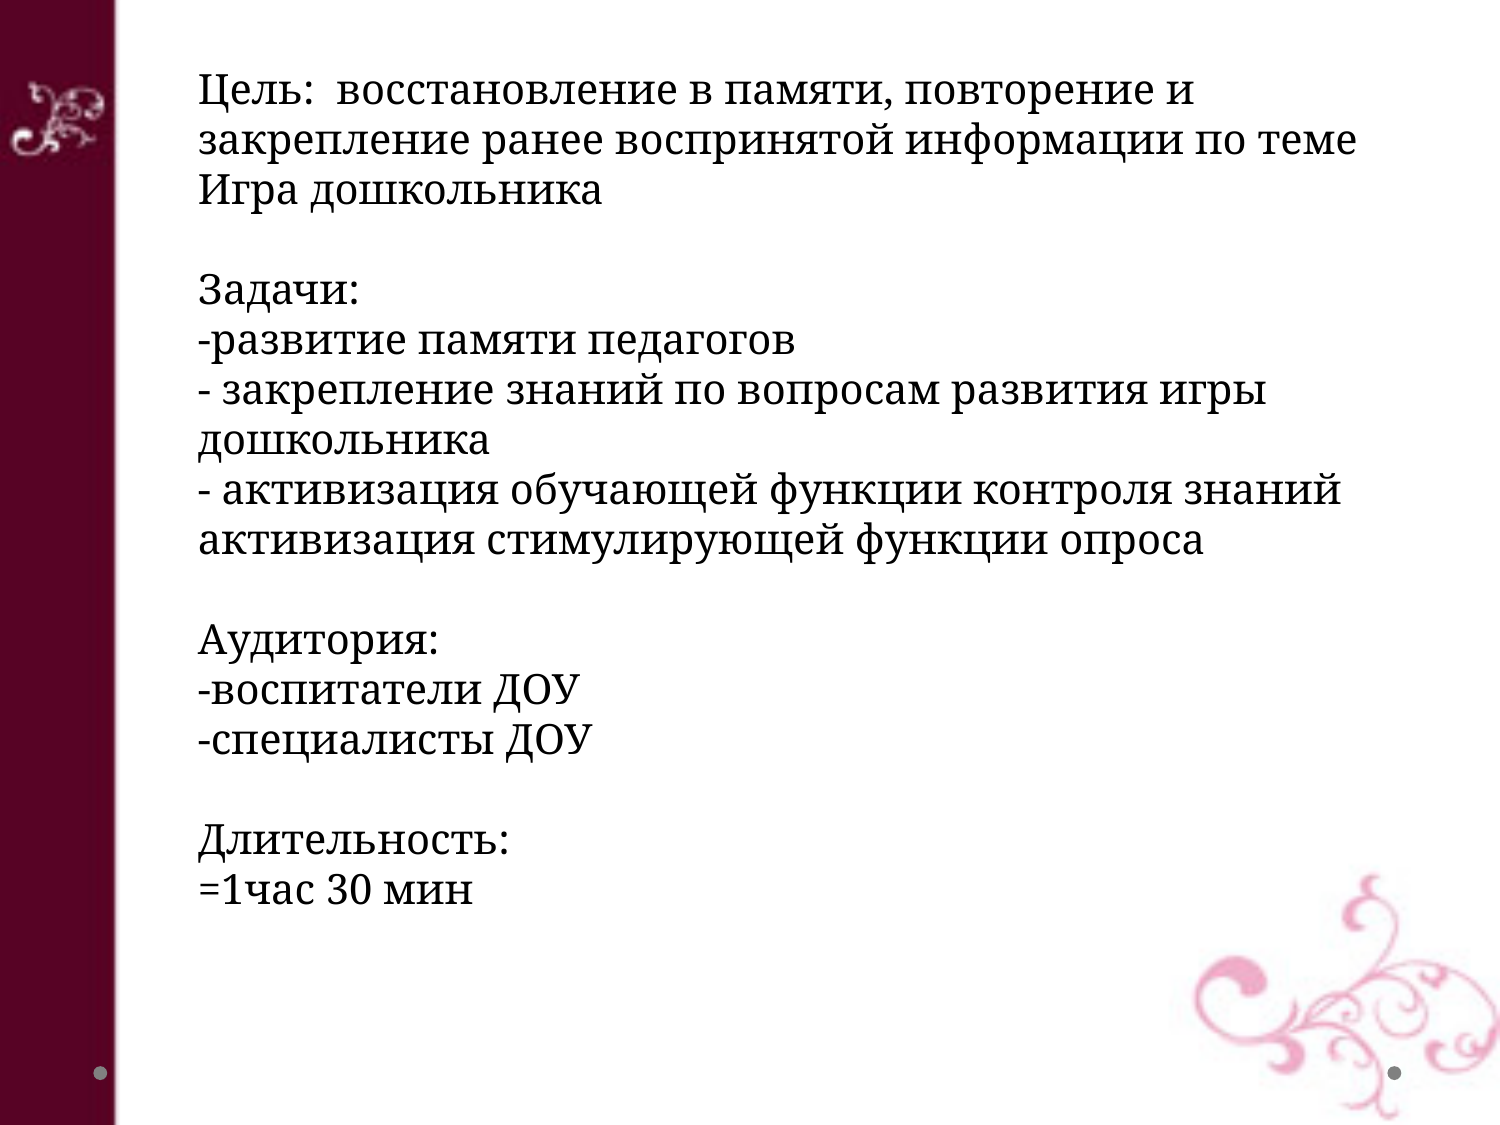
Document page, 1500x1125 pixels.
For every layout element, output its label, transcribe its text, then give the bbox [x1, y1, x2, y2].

picture [0, 0, 1500, 1125]
title Цель: восстановление в памяти, повторение и закрепление ранее воспринятой информации по теме Игра дошкольника Задачи: -развитие памяти педагогов - закрепление знаний по вопросам развития игры дошкольника - активизация обучающей функции контроля знаний активизация стимулирующей функции опроса Аудитория: -воспитатели ДОУ -специалисты ДОУ Длительность: =1час 30 мин [183, 298, 1414, 1125]
